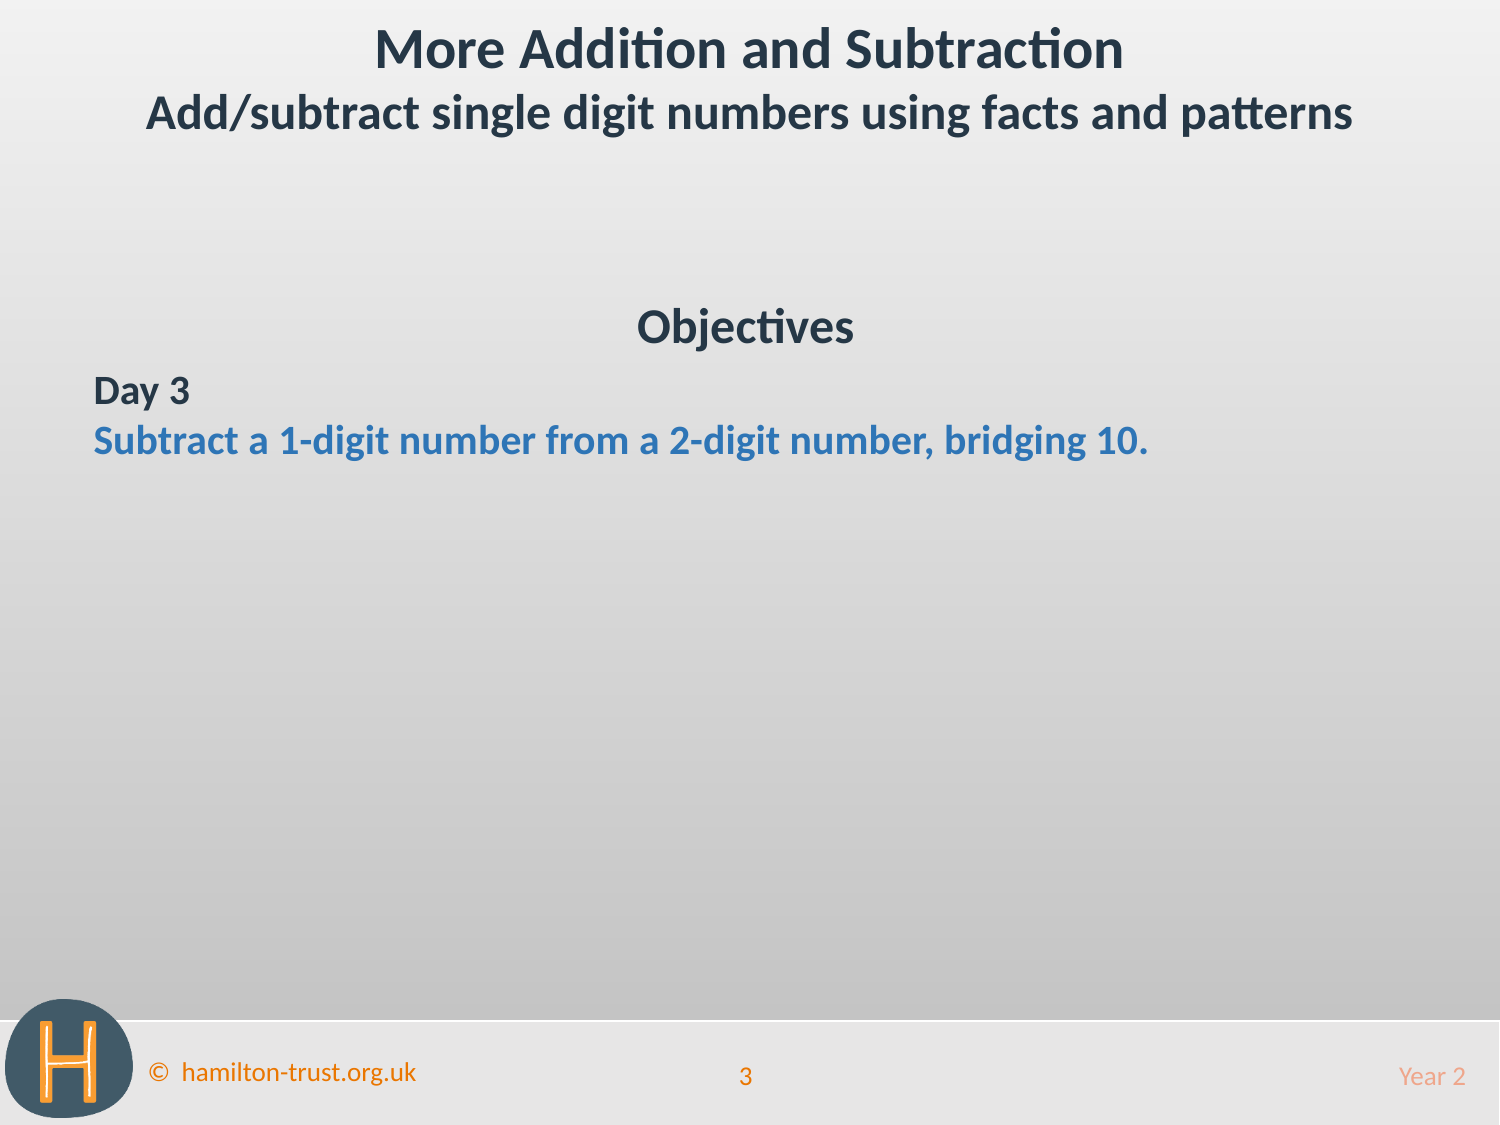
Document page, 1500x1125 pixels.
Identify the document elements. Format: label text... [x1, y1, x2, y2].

picture [5, 999, 133, 1118]
text_box More Addition and Subtraction Add/subtract single digit numbers using facts and patterns [19, 2, 1481, 148]
footer Year 2 [975, 1044, 1482, 1105]
text_box Objectives Day 3 Subtract a 1-digit number from a 2-digit number, bridging 10. [78, 286, 1413, 471]
slide_number 3 [686, 1044, 805, 1105]
